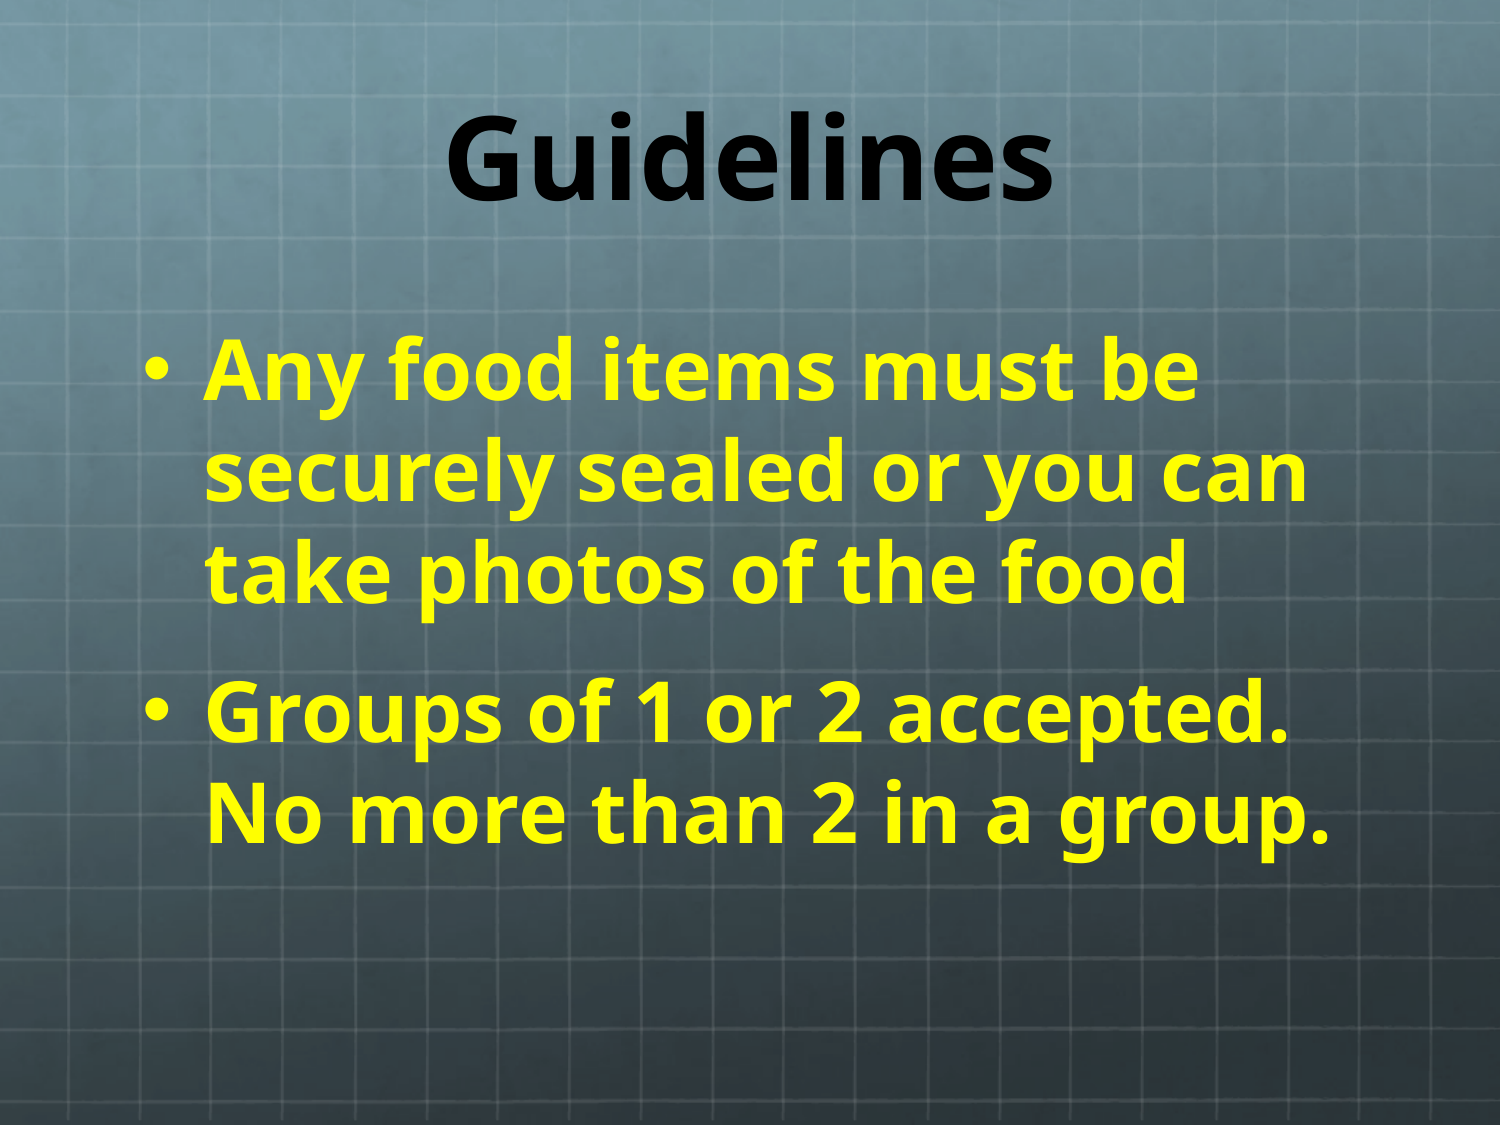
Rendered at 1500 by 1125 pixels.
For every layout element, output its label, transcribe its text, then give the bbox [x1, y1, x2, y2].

list Any food items must be securely sealed or you can take photos of the food Groups of 1 or 2 accepted. No more than 2 in a group. [127, 308, 1372, 958]
picture [0, 0, 1500, 1125]
title Guidelines [127, 17, 1372, 289]
